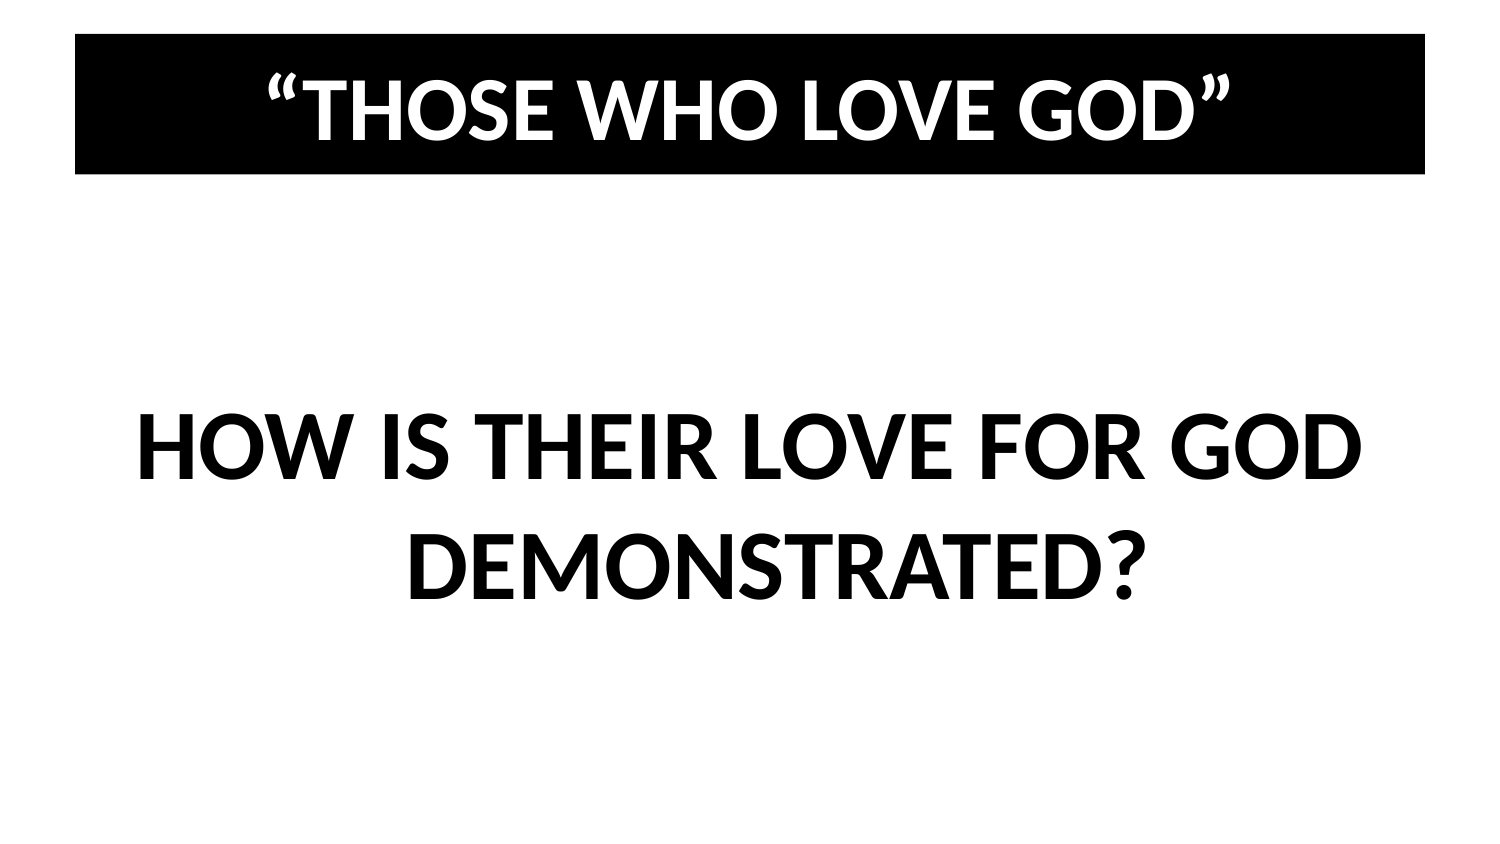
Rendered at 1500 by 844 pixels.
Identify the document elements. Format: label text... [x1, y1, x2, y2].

list HOW IS THEIR LOVE FOR GOD DEMONSTRATED? [75, 271, 1425, 722]
title “THOSE WHO LOVE GOD” [75, 33, 1425, 175]
